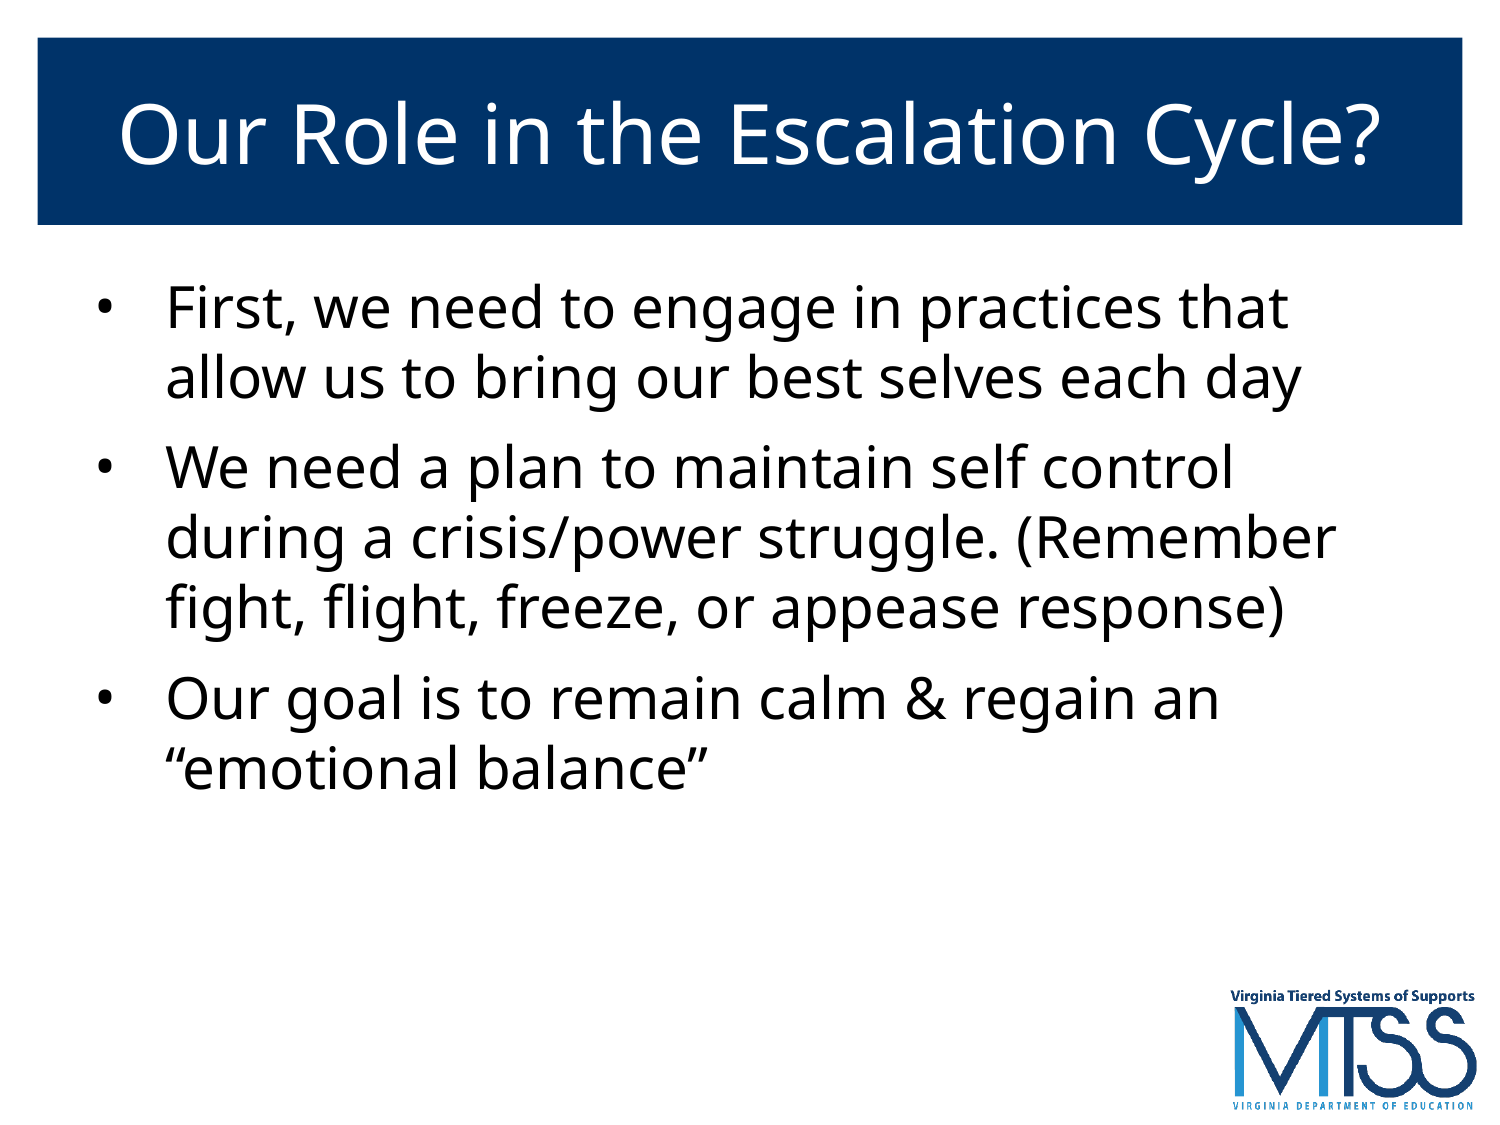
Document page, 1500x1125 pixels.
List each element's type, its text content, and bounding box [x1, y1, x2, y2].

title Our Role in the Escalation Cycle? [37, 37, 1463, 225]
picture [1224, 985, 1481, 1115]
list First, we need to engage in practices that allow us to bring our best selves each day We need a plan to maintain self control during a crisis/power struggle. (Remember fight, flight, freeze, or appease response) Our goal is to remain calm & regain an “emotional balance” [75, 262, 1425, 1013]
